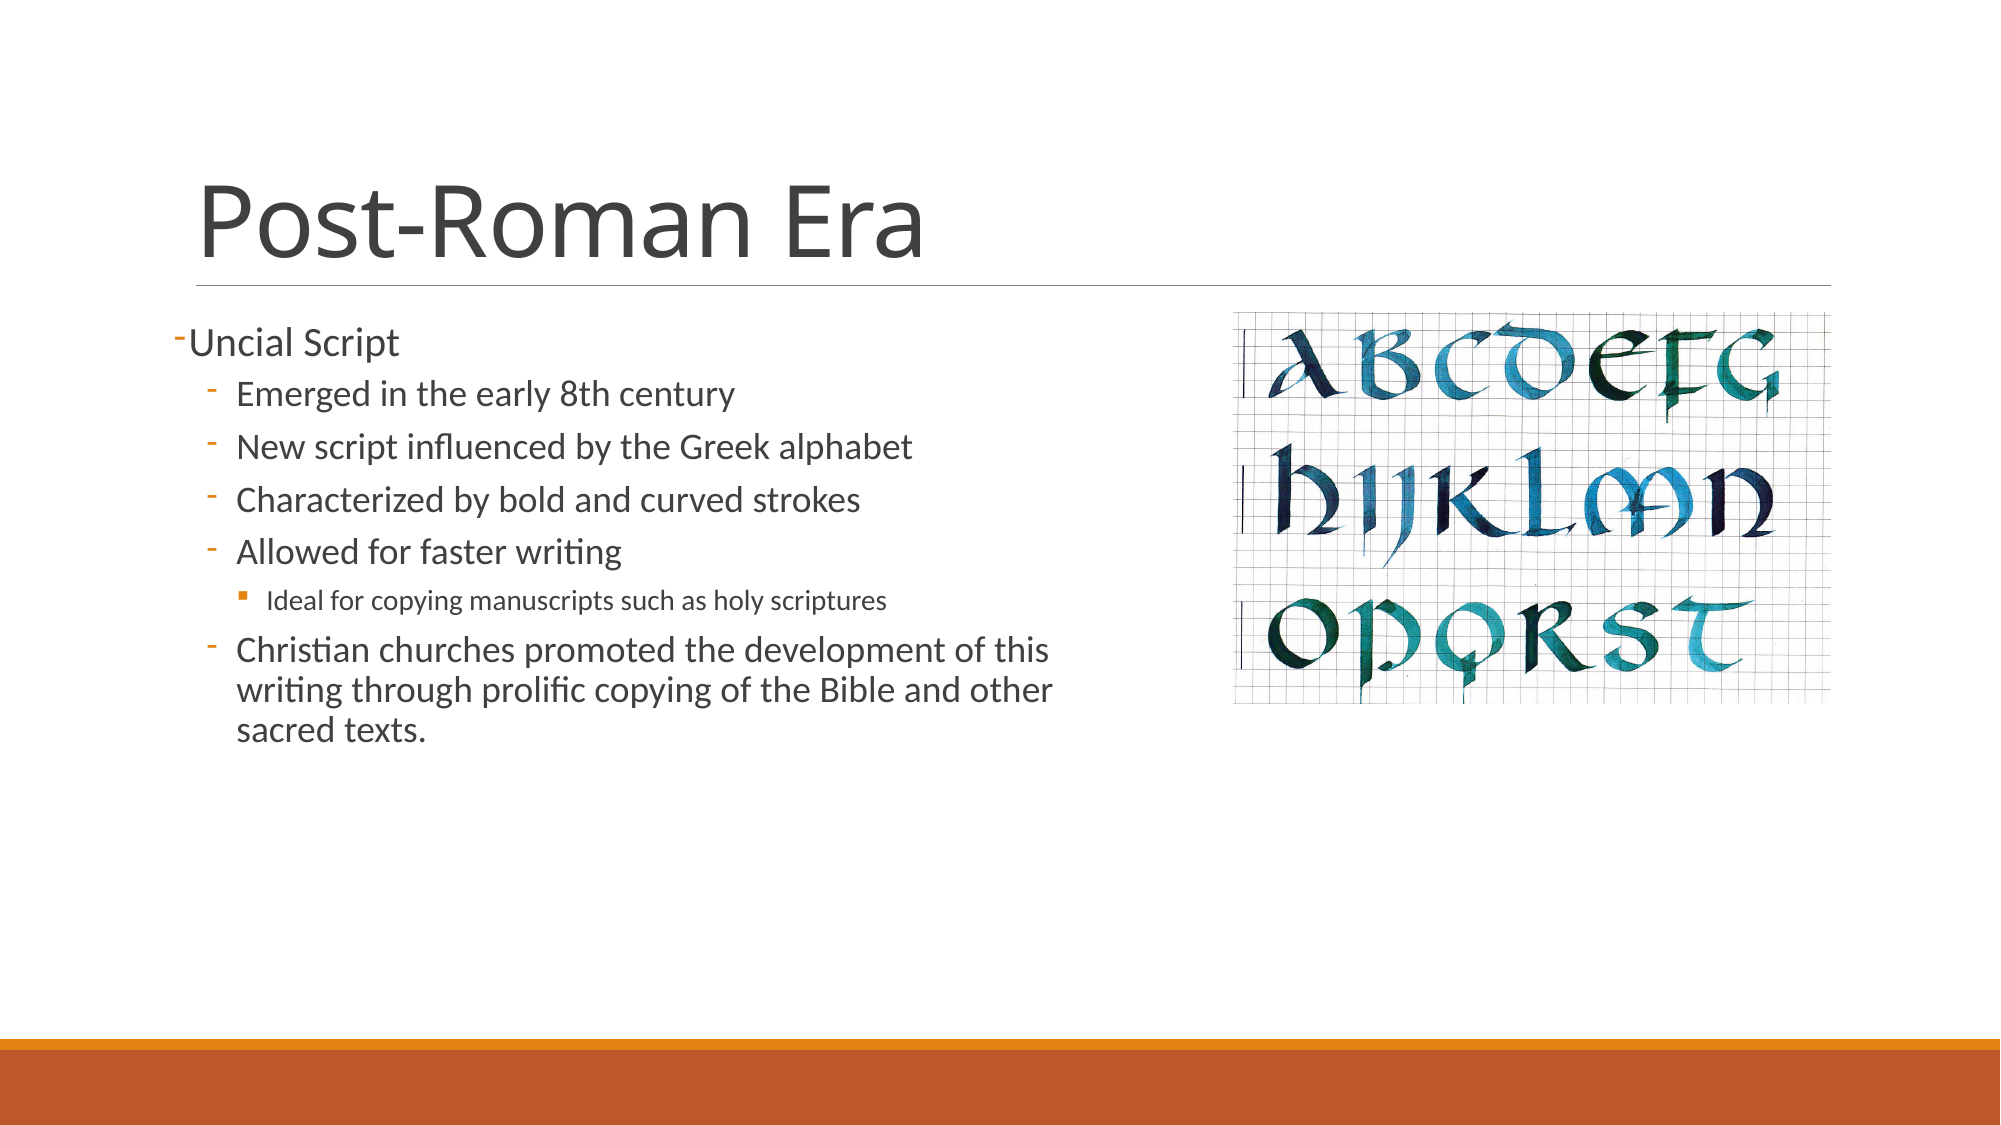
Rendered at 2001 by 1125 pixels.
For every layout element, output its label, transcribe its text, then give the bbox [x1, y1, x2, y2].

title Post-Roman Era [180, 47, 1830, 285]
list Uncial Script Emerged in the early 8th century New script influenced by the Greek alphabet Characterized by bold and curved strokes Allowed for faster writing Ideal for copying manuscripts such as holy scriptures Christian churches promoted the development of this writing through prolific copying of the Bible and other sacred texts. [173, 312, 1160, 940]
picture [1232, 312, 1831, 704]
